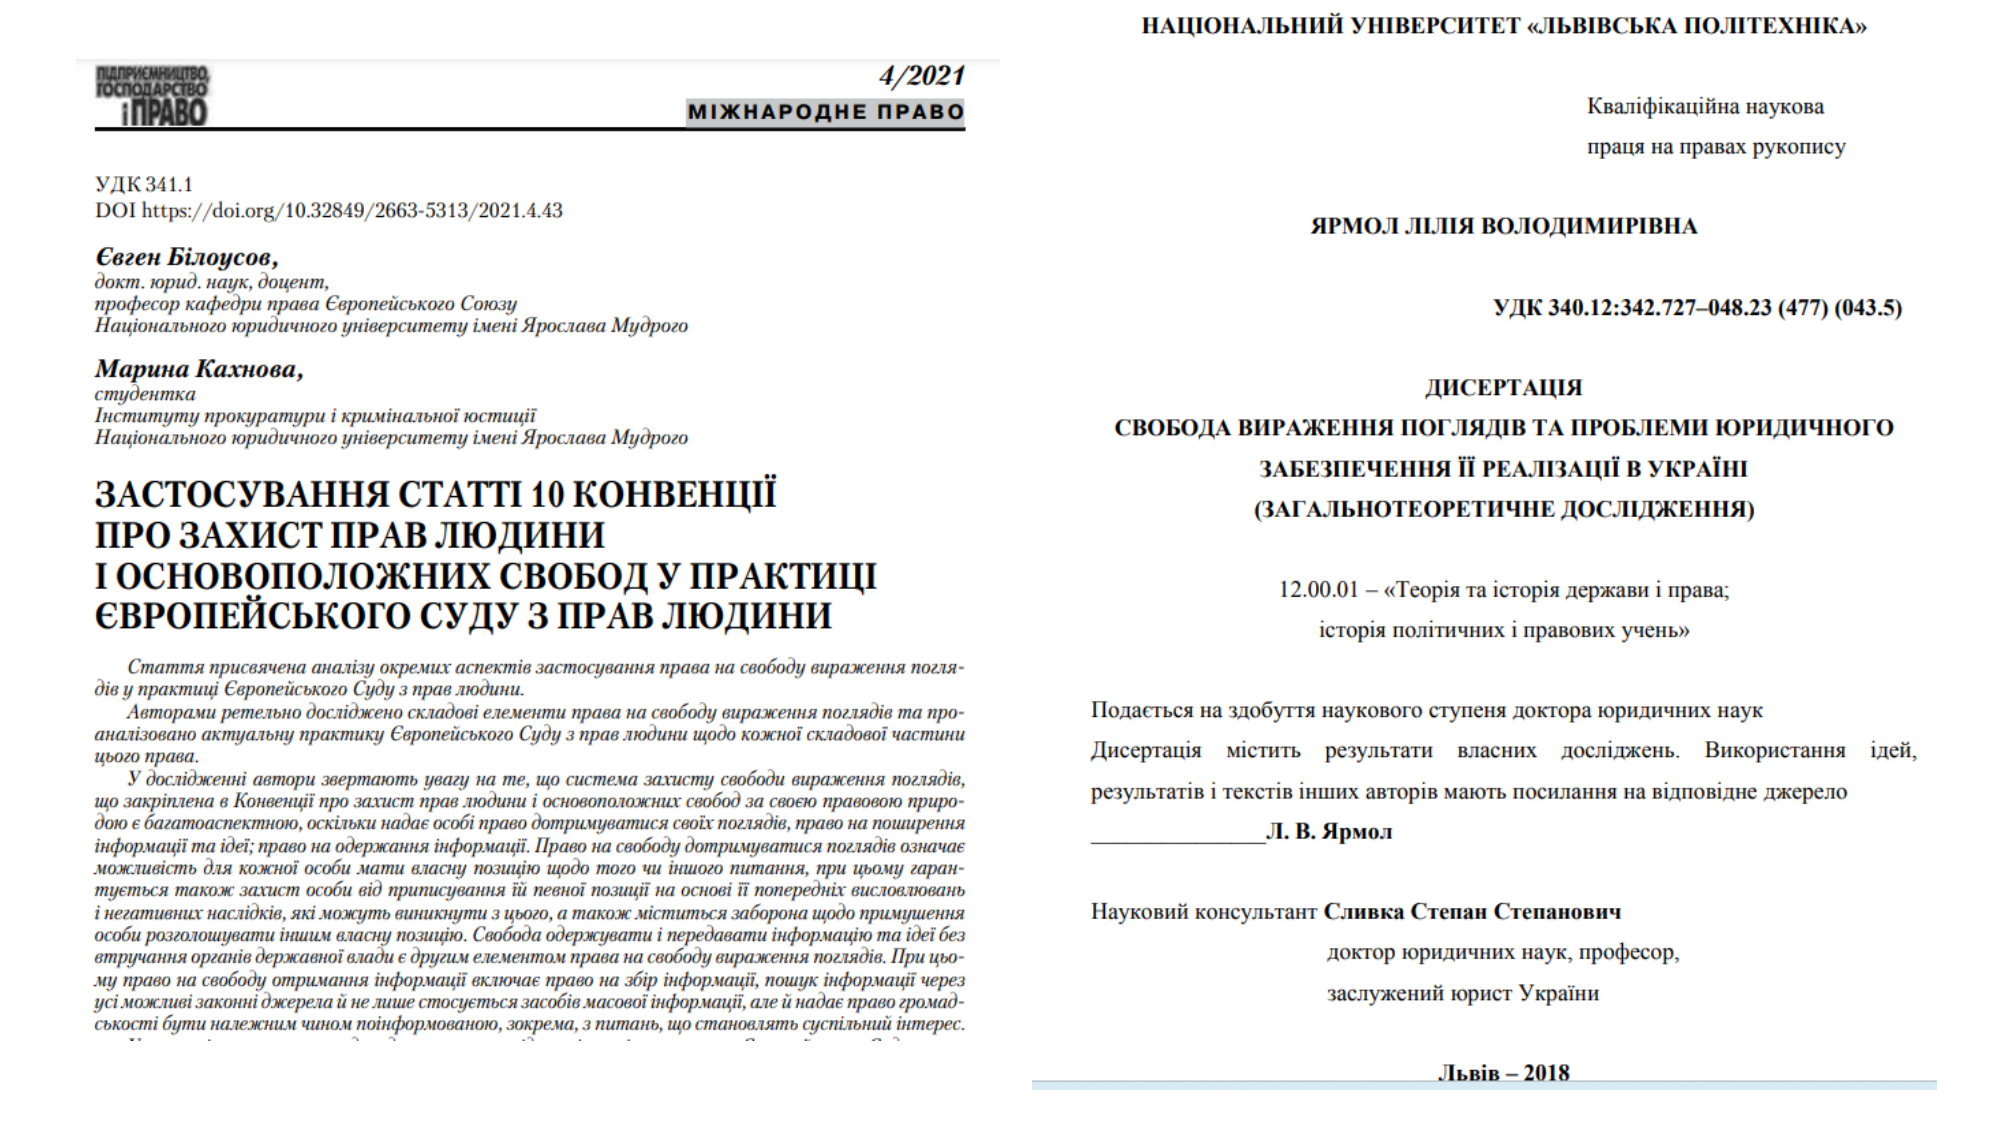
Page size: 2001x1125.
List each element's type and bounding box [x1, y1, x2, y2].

picture [1032, 0, 1937, 1090]
list [76, 59, 1000, 1041]
